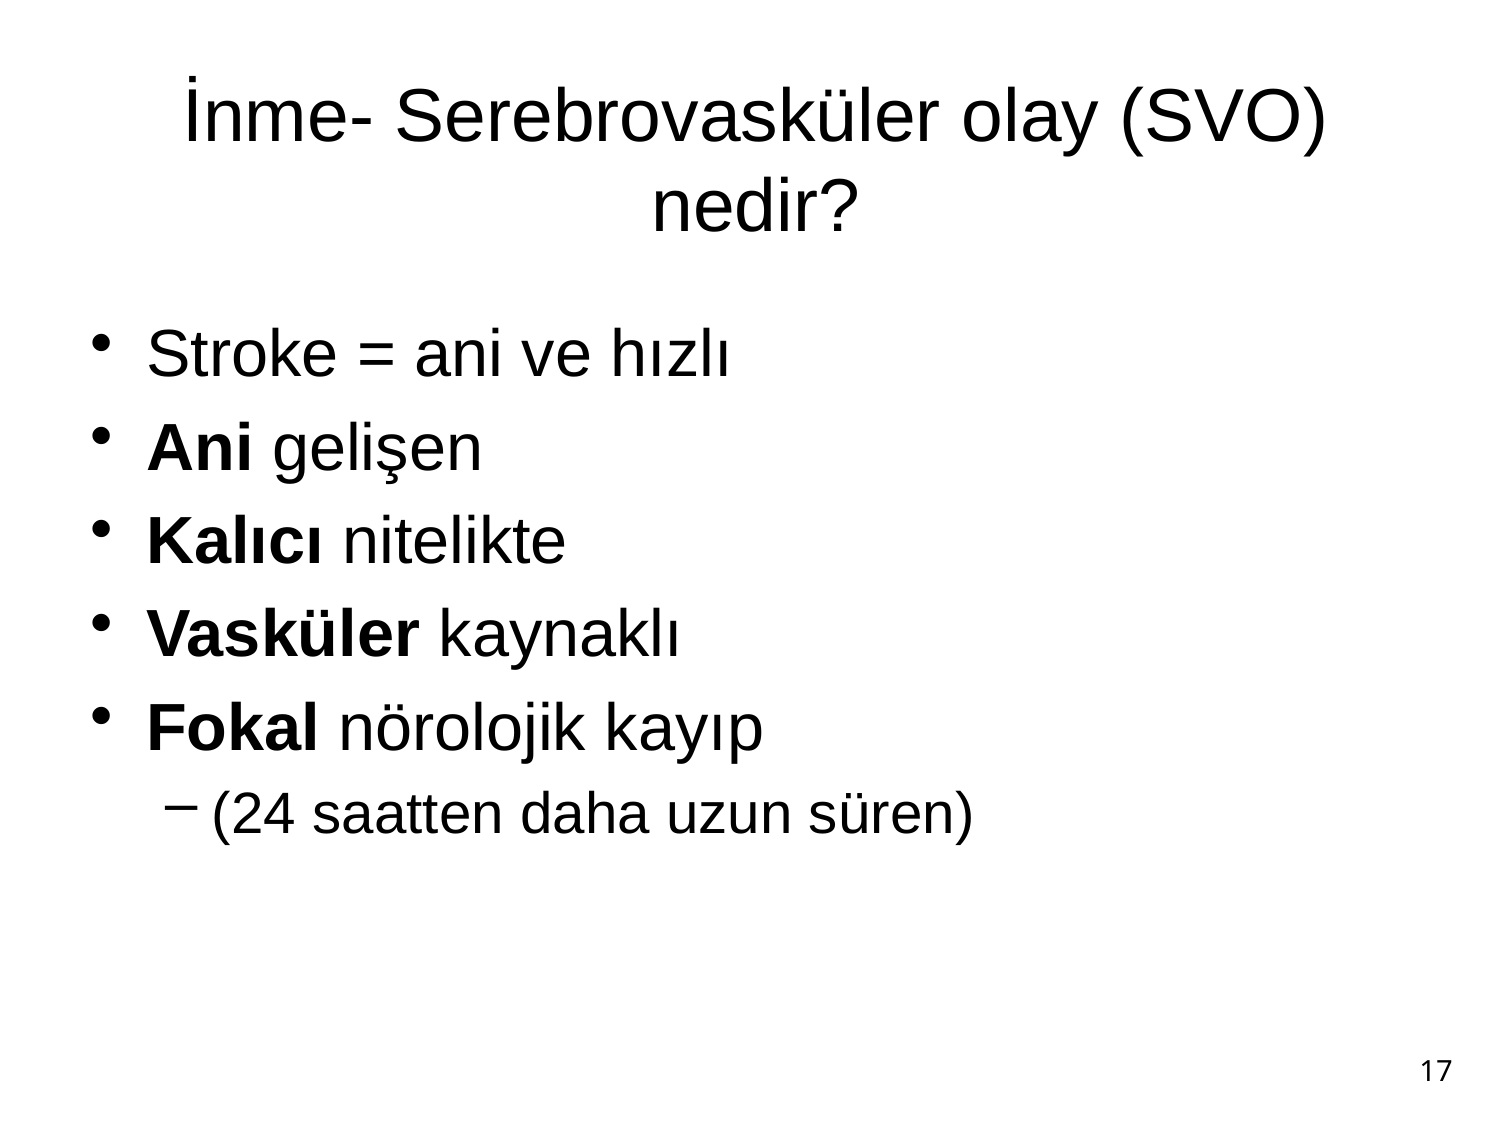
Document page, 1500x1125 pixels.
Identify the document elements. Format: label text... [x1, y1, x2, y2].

title İnme- Serebrovasküler olay (SVO) nedir? [40, 66, 1471, 255]
text_box 17 [1155, 1024, 1468, 1100]
list Stroke = ani ve hızlı Ani gelişen Kalıcı nitelikte Vasküler kaynaklı Fokal nörolojik kayıp (24 saatten daha uzun süren) [74, 302, 1426, 1006]
